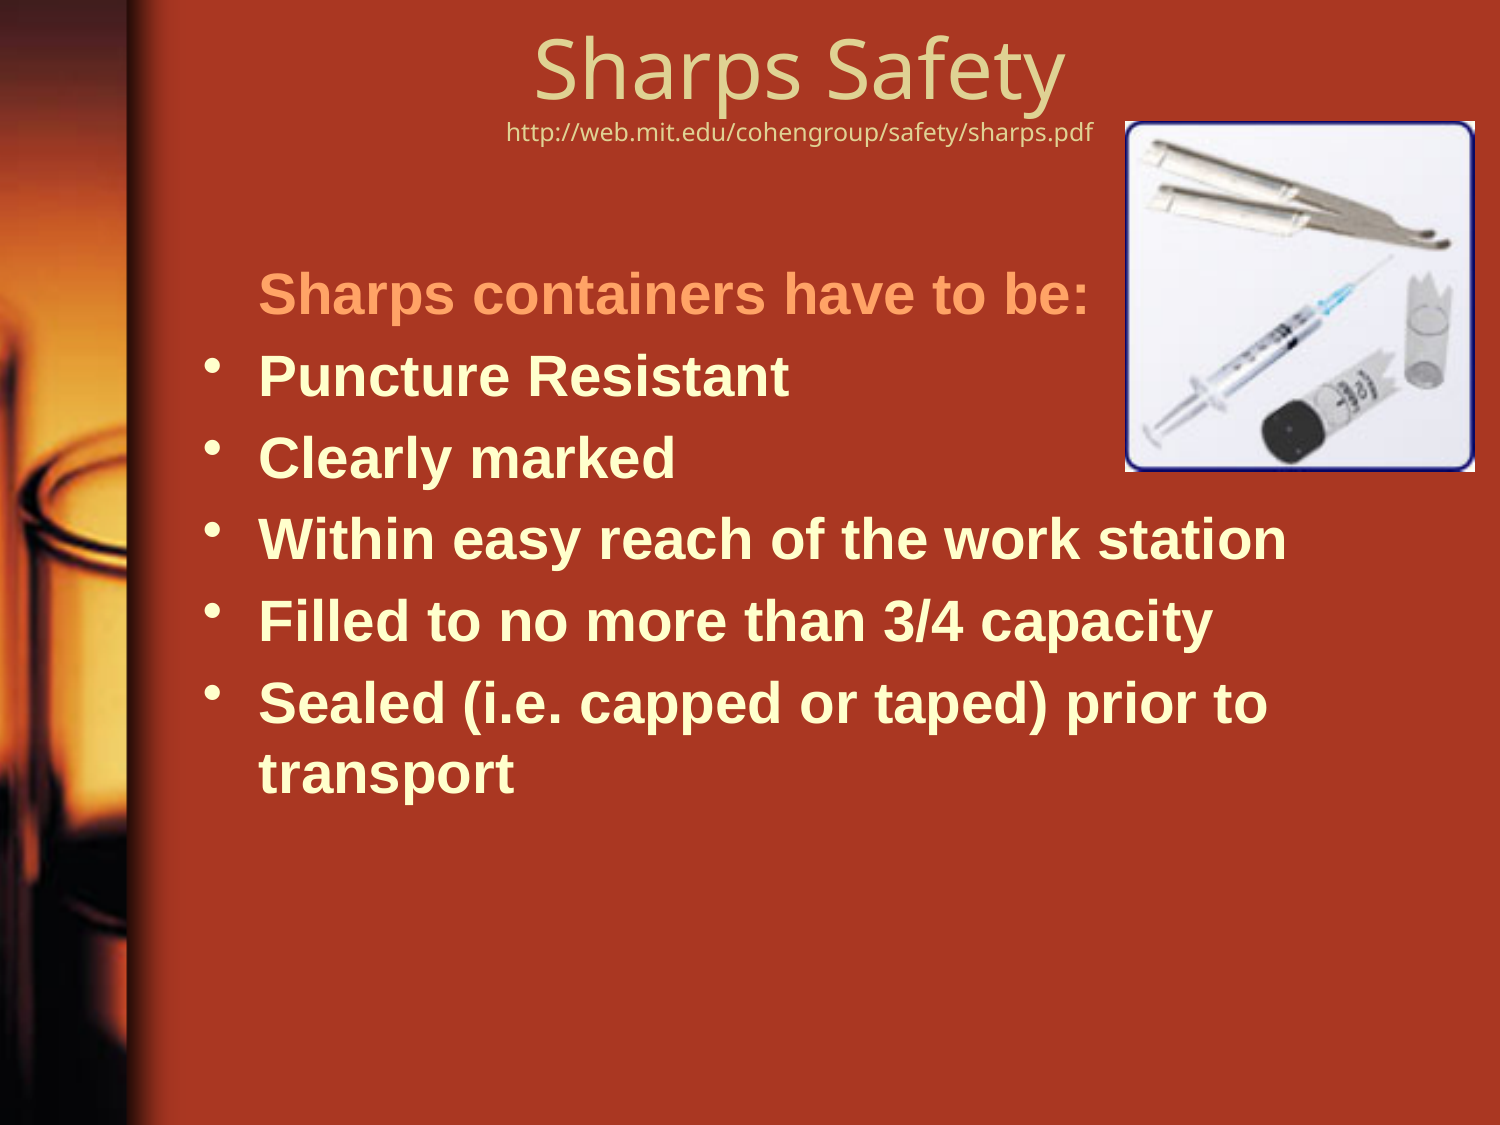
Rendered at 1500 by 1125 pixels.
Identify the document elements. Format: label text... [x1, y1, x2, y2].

picture [0, 0, 1500, 1125]
list Sharps containers have to be: Puncture Resistant Clearly marked Within easy reach of the work station Filled to no more than 3/4 capacity Sealed (i.e. capped or taped) prior to transport [187, 192, 1388, 993]
title Sharps Safety http://web.mit.edu/cohengroup/safety/sharps.pdf [212, 0, 1388, 163]
